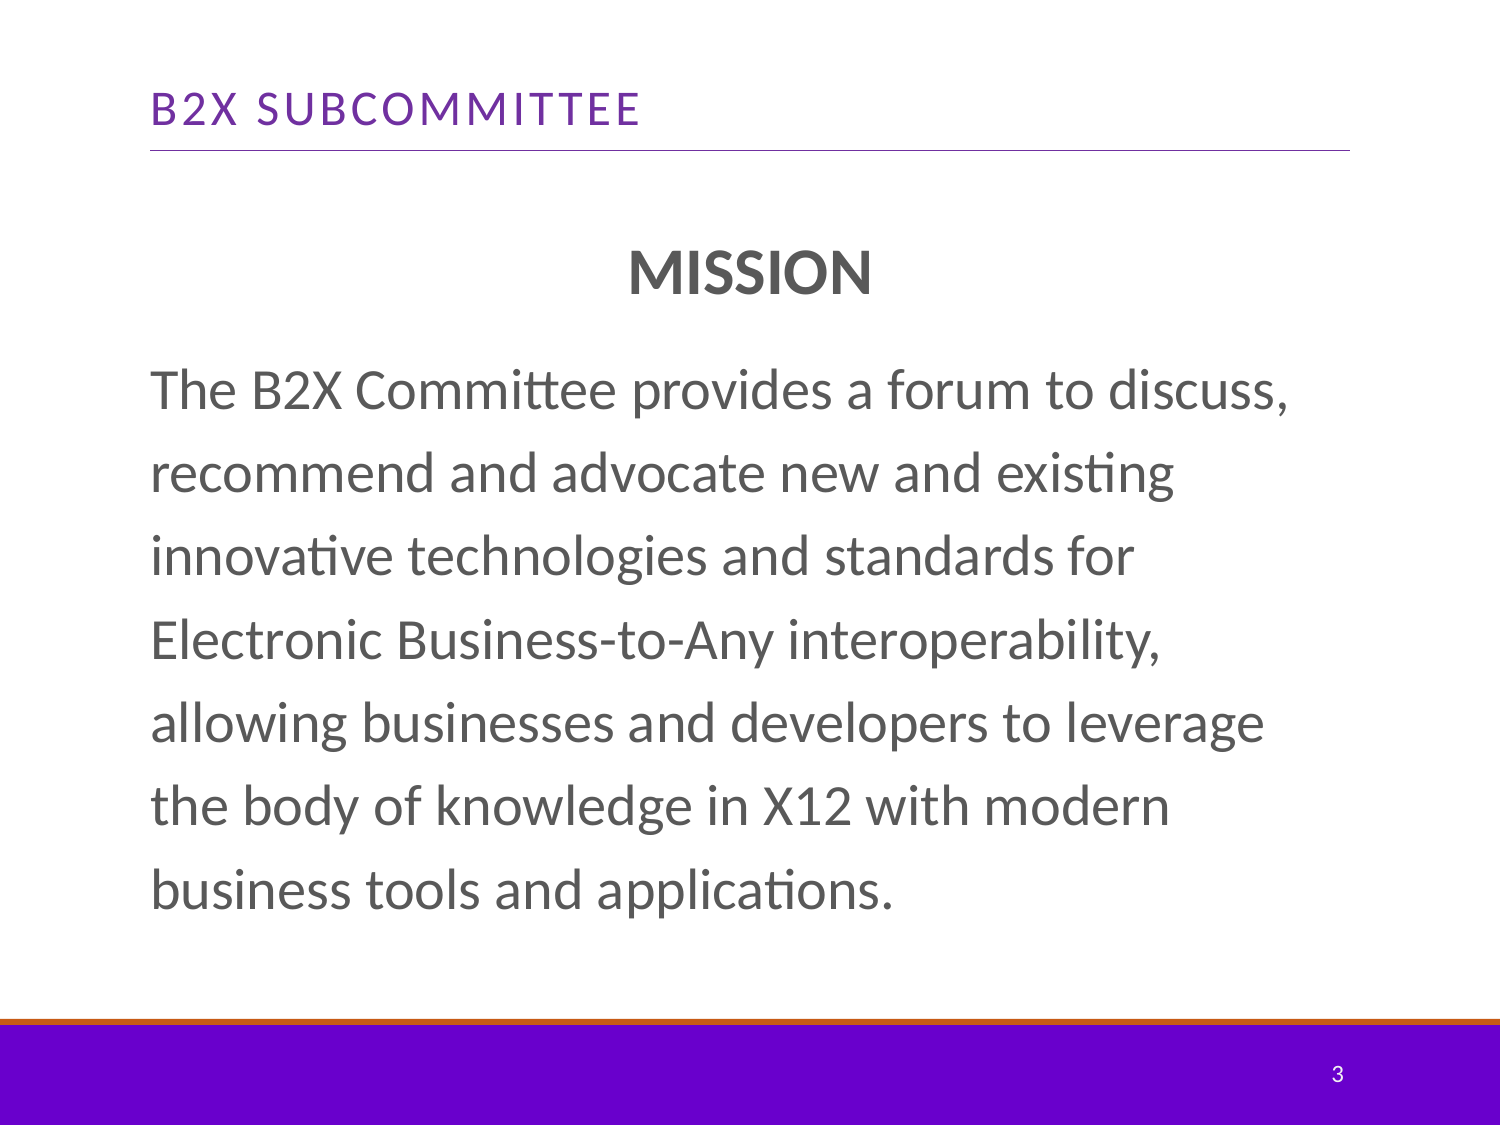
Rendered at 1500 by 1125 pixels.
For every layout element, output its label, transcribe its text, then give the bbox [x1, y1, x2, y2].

title B2X Subcommittee [150, 75, 1350, 143]
list MISSION The B2X Committee provides a forum to discuss, recommend and advocate new and existing innovative technologies and standards for Electronic Business-to-Any interoperability, allowing businesses and developers to leverage the body of knowledge in X12 with modern business tools and applications. [150, 224, 1350, 968]
